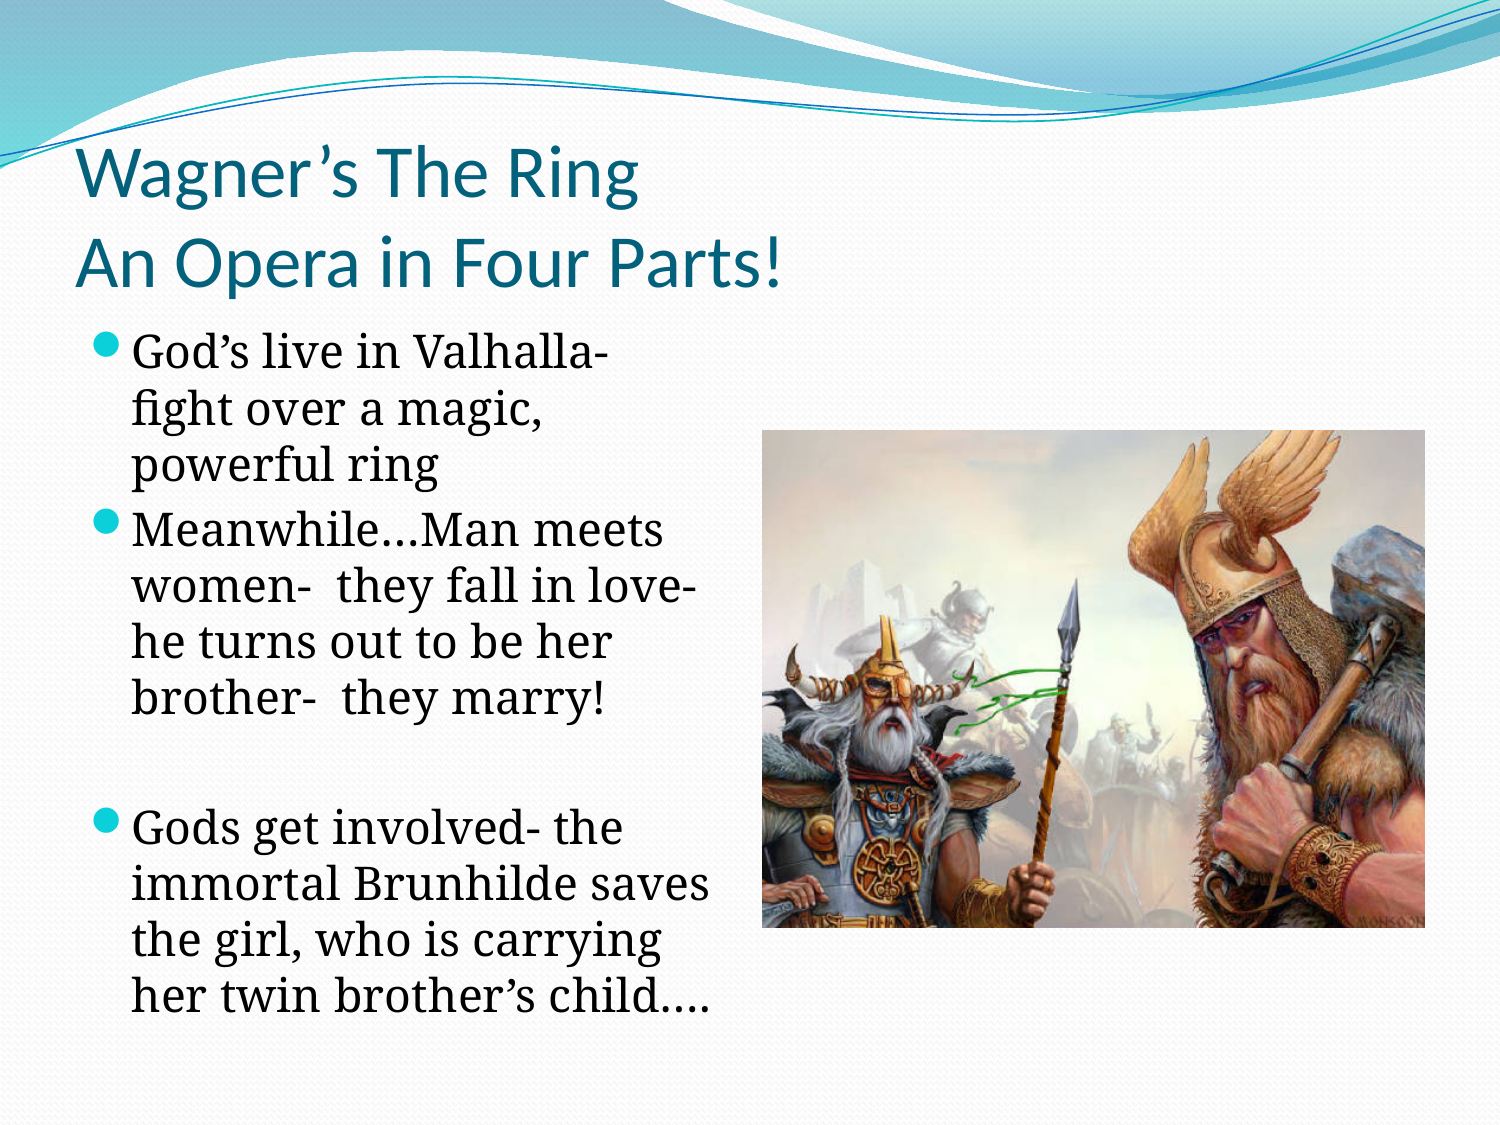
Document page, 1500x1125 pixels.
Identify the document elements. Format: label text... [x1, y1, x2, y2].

list God’s live in Valhalla- fight over a magic, powerful ring Meanwhile…Man meets women- they fall in love- he turns out to be her brother- they marry! Gods get involved- the immortal Brunhilde saves the girl, who is carrying her twin brother’s child…. [75, 314, 738, 1043]
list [762, 314, 1426, 1043]
title Wagner’s The Ring An Opera in Four Parts! [75, 115, 1425, 303]
